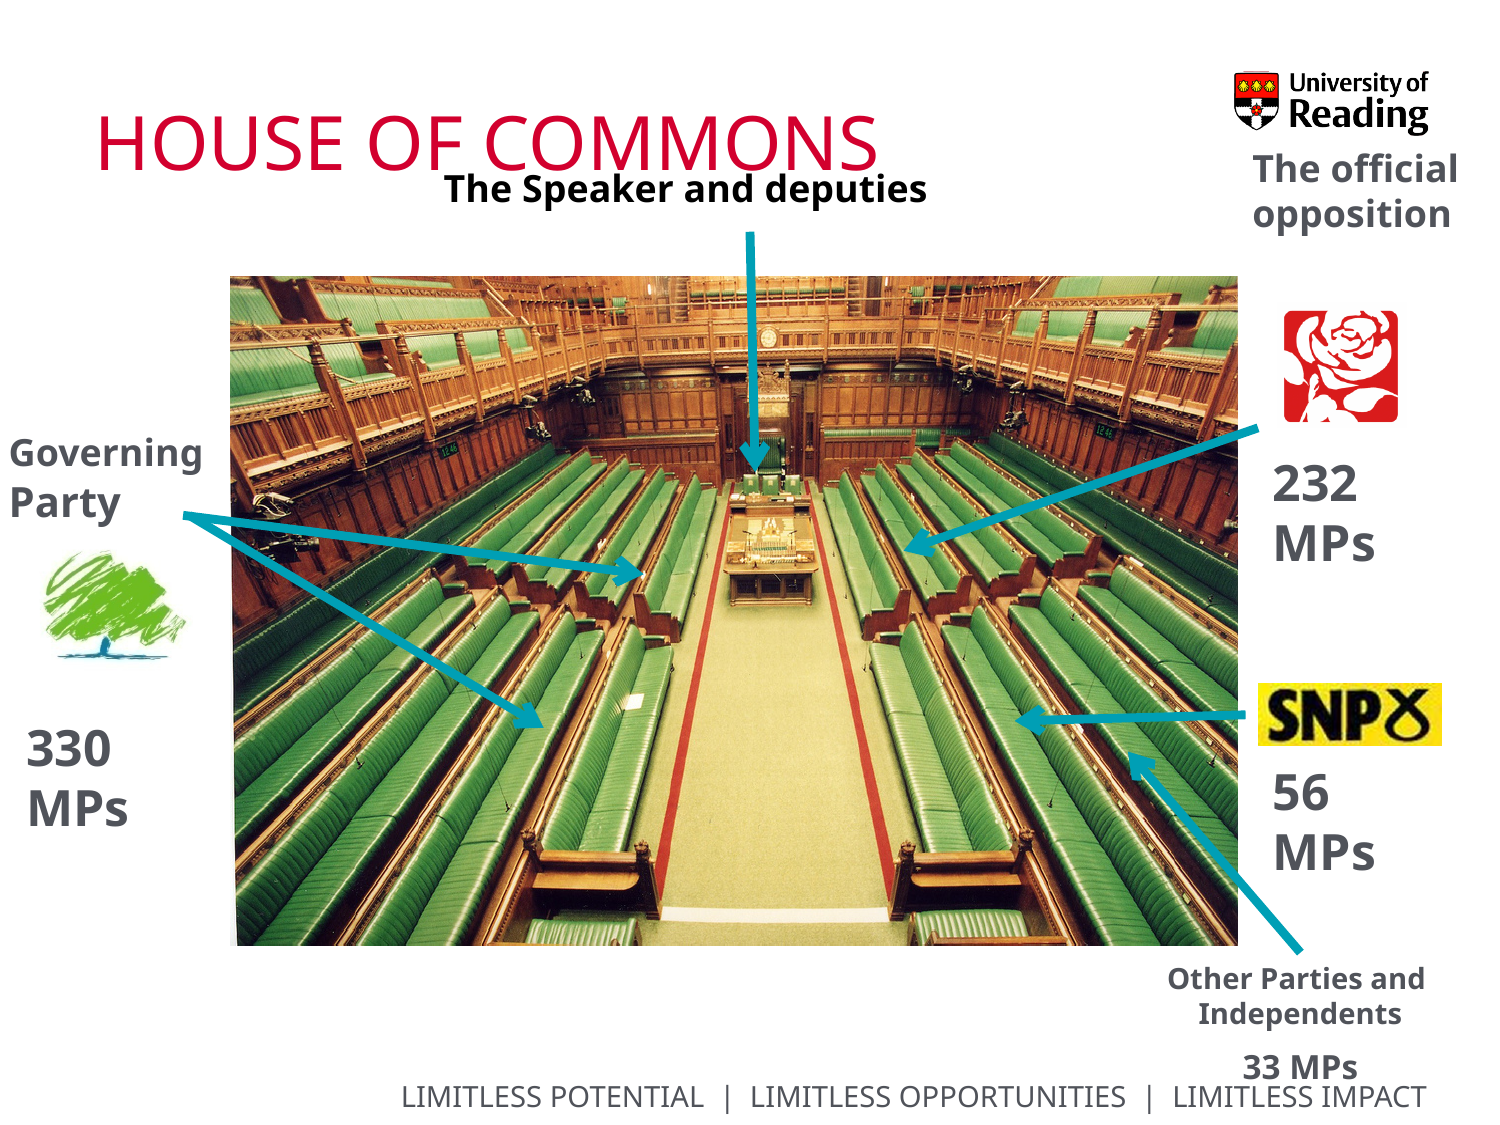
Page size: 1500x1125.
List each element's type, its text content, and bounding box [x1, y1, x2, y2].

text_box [189, 515, 544, 729]
text_box Governing Party [0, 408, 224, 654]
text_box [903, 427, 1259, 551]
picture [17, 538, 189, 673]
text_box 330 MPs [11, 709, 213, 845]
text_box Other Parties and Independents 33 MPs [1092, 952, 1500, 1094]
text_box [1127, 751, 1301, 953]
list The Speaker and deputies [443, 164, 1025, 274]
text_box [1135, 1094, 1356, 1122]
text_box 232 MPs [1257, 444, 1459, 580]
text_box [1014, 714, 1246, 722]
picture [1277, 302, 1408, 428]
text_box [749, 231, 756, 473]
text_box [545, 515, 644, 575]
picture [1257, 683, 1442, 747]
picture [229, 276, 1238, 947]
text_box 56 MPs [1305, 753, 1459, 889]
title House of Commons [94, 0, 1445, 186]
text_box The official opposition [1237, 137, 1492, 242]
